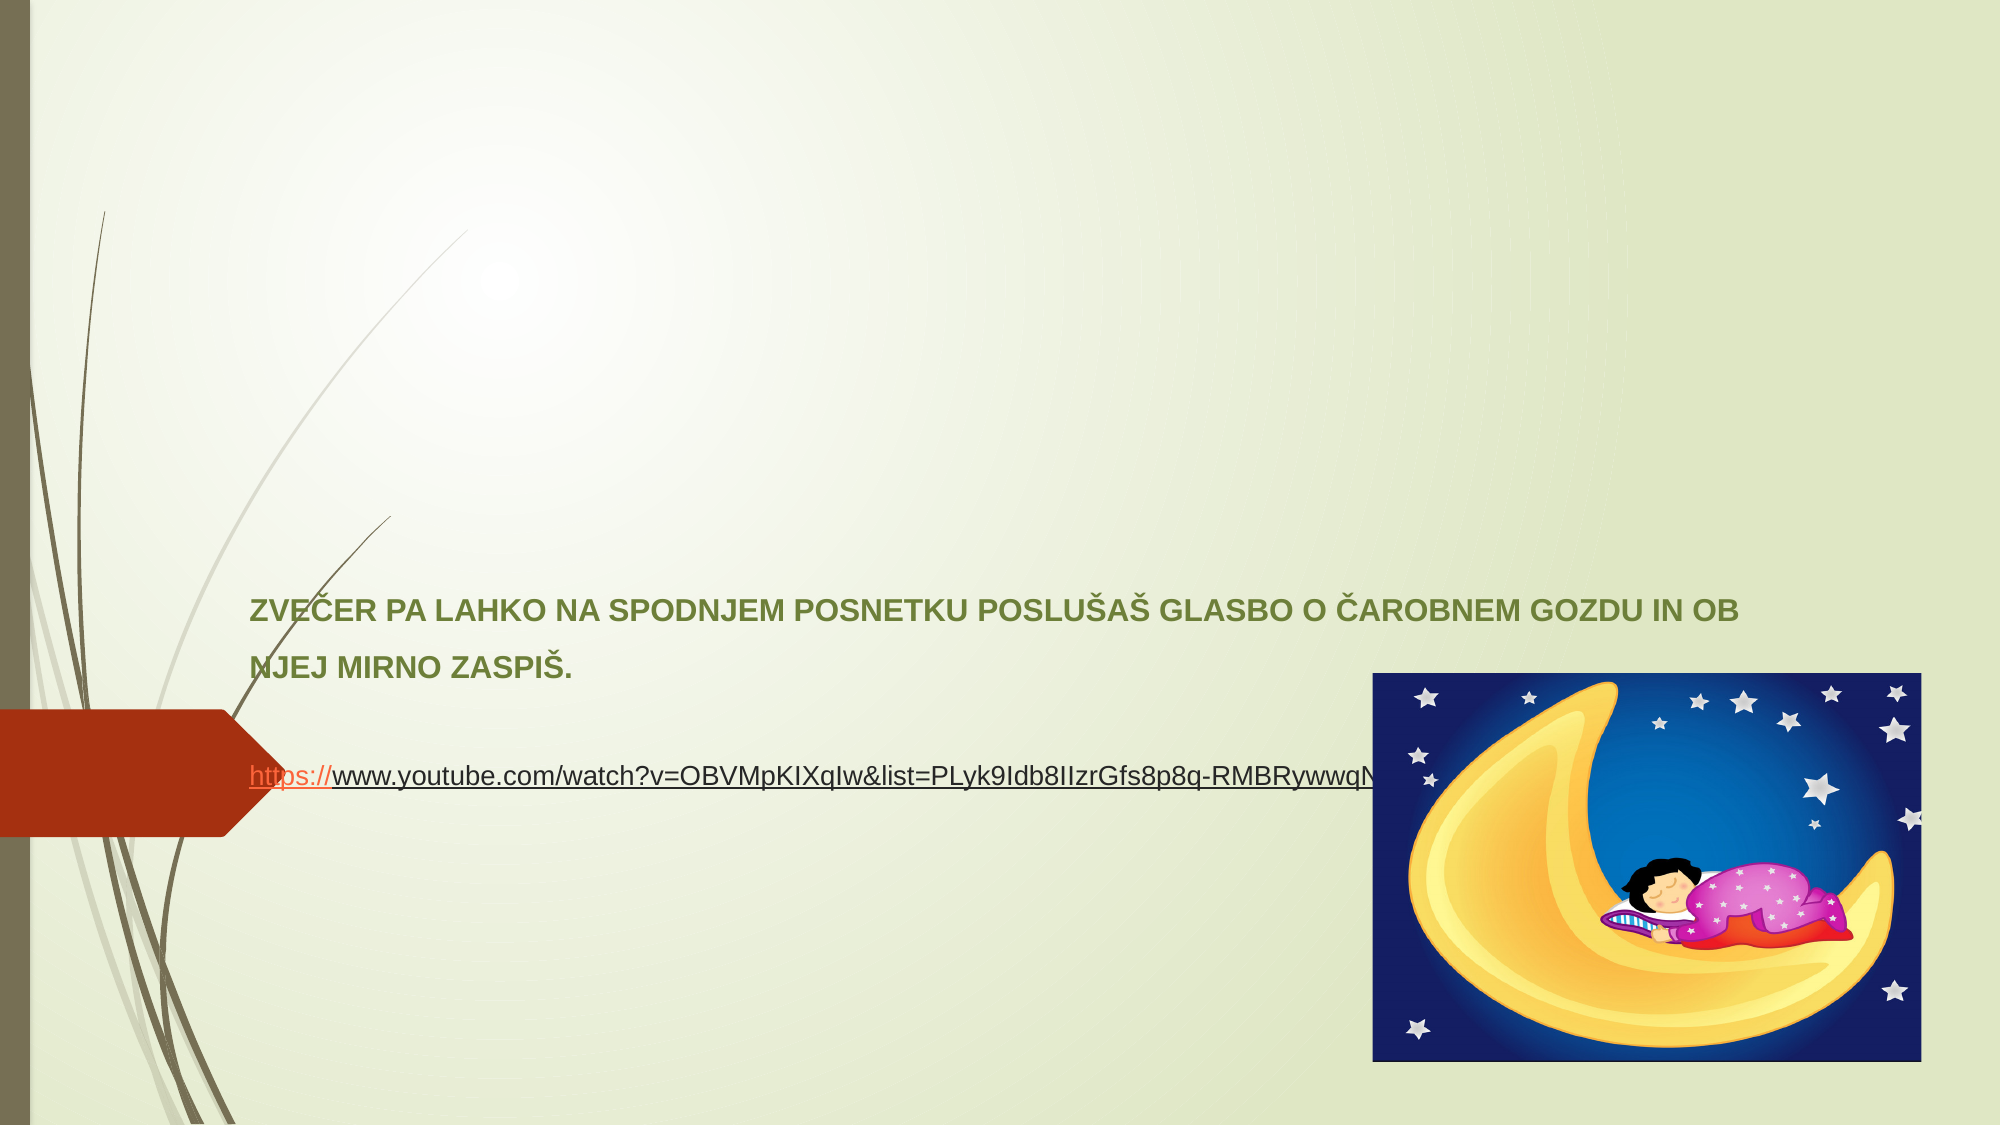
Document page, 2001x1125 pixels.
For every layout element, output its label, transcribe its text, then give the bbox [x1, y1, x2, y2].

picture [1372, 673, 1922, 1062]
title ZVEČER PA LAHKO NA SPODNJEM POSNETKU POSLUŠAŠ GLASBO O ČAROBNEM GOZDU IN OB NJEJ MIRNO ZASPIŠ. https://www.youtube.com/watch?v=OBVMpKIXqIw&list=PLyk9Idb8IIzrGfs8p8q-RMBRywwqNqavJ&index=5 [234, 389, 1819, 894]
